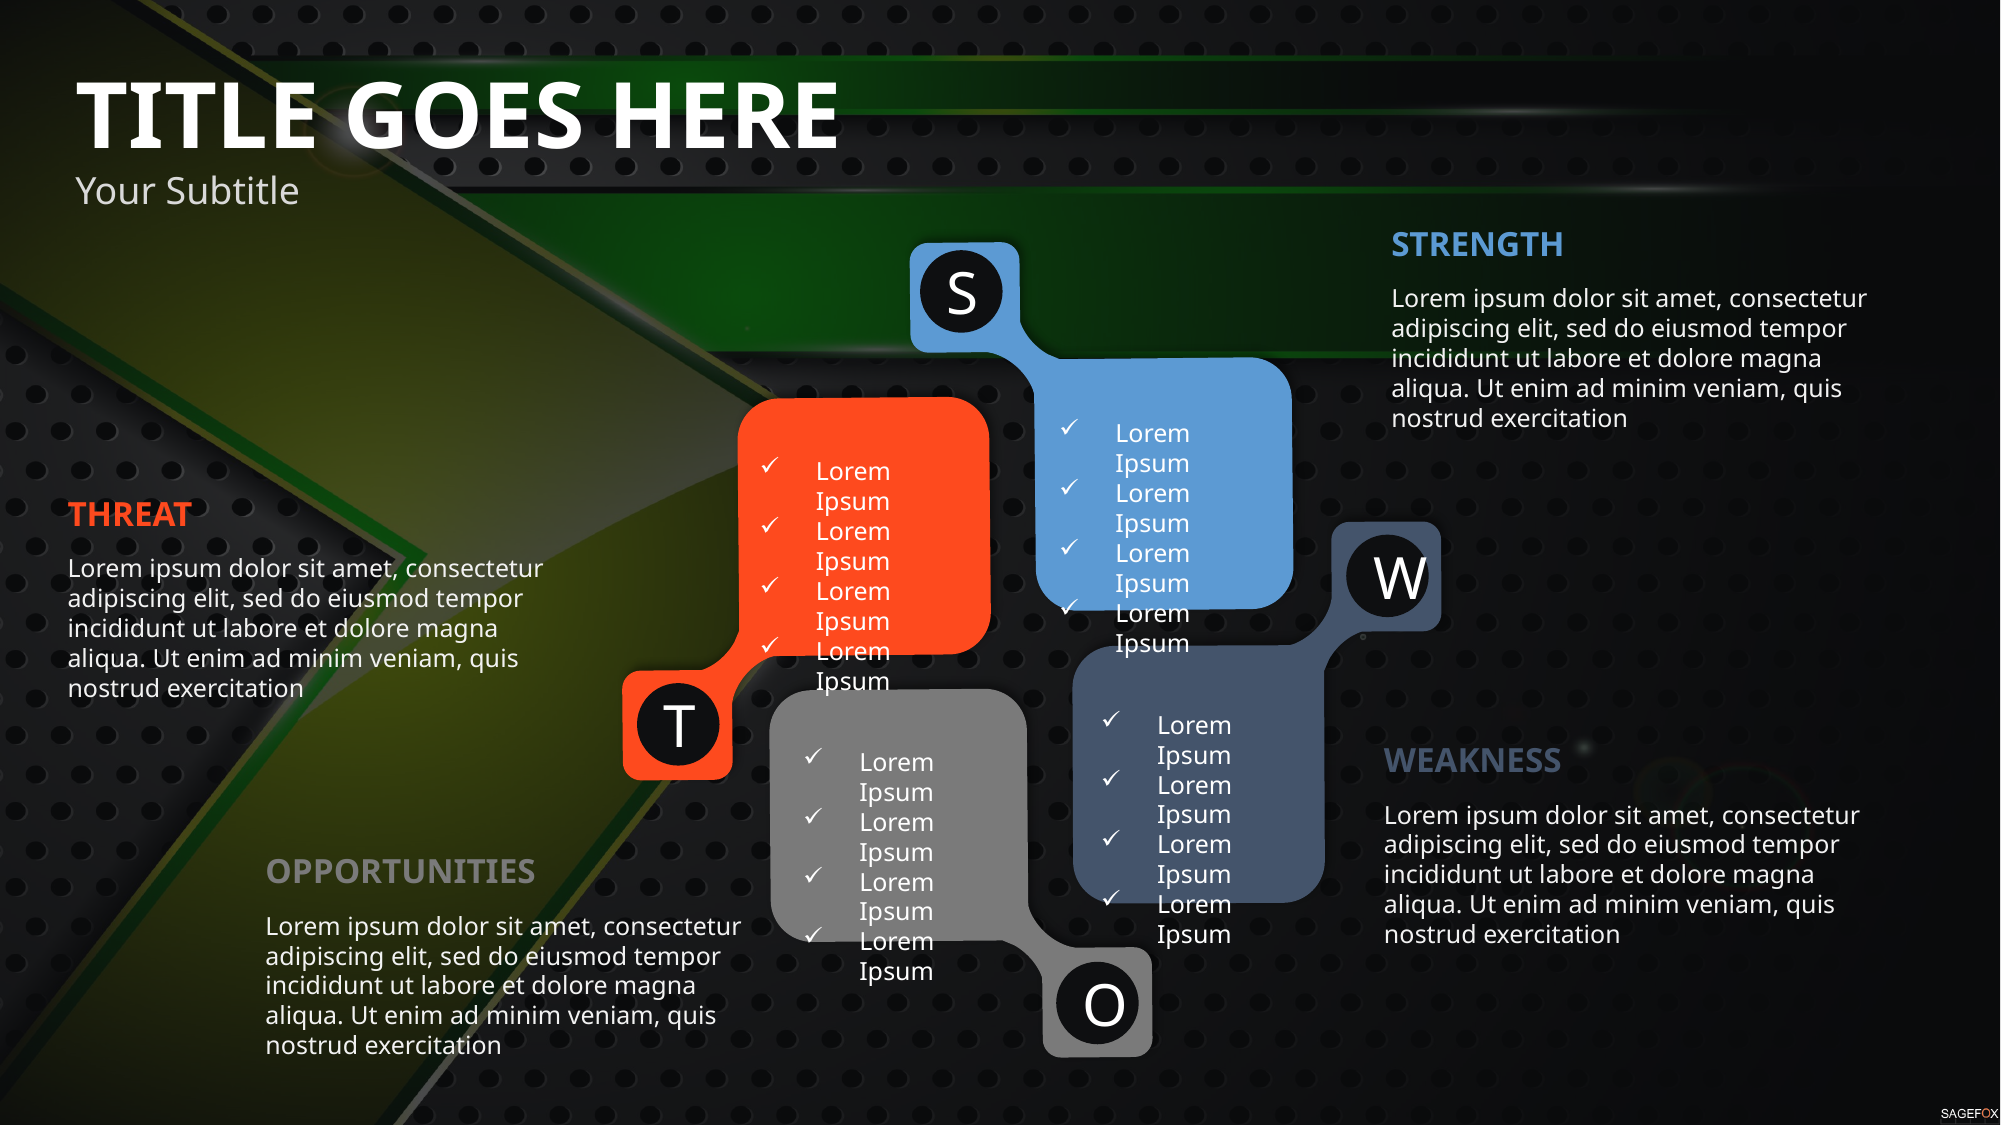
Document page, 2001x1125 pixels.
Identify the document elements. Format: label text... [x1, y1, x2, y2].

text_box Lorem Ipsum Lorem Ipsum Lorem Ipsum Lorem Ipsum [788, 738, 1028, 994]
text_box OPPORTUNITIES Lorem ipsum dolor sit amet, consectetur adipiscing elit, sed do eiusmod tempor incididunt ut labore et dolore magna aliqua. Ut enim ad minim veniam, quis nostrud exercitation [265, 850, 761, 1060]
text_box S [919, 249, 1004, 334]
picture [1940, 0, 2001, 1125]
text_box TITLE GOES HERE Your Subtitle [60, 49, 1036, 220]
text_box THREAT Lorem ipsum dolor sit amet, consectetur adipiscing elit, sed do eiusmod tempor incididunt ut labore et dolore magna aliqua. Ut enim ad minim veniam, quis nostrud exercitation [67, 493, 563, 703]
text_box T [635, 682, 721, 767]
text_box Lorem Ipsum Lorem Ipsum Lorem Ipsum Lorem Ipsum [744, 448, 985, 703]
text_box STRENGTH Lorem ipsum dolor sit amet, consectetur adipiscing elit, sed do eiusmod tempor incididunt ut labore et dolore magna aliqua. Ut enim ad minim veniam, quis nostrud exercitation [1391, 222, 1887, 433]
text_box WEAKNESS Lorem ipsum dolor sit amet, consectetur adipiscing elit, sed do eiusmod tempor incididunt ut labore et dolore magna aliqua. Ut enim ad minim veniam, quis nostrud exercitation [1383, 739, 1879, 949]
text_box [1028, 872, 1153, 1058]
text_box [622, 396, 991, 781]
text_box [1072, 521, 1442, 892]
text_box [769, 688, 1027, 934]
text_box O [1055, 960, 1140, 1046]
text_box [909, 242, 1294, 594]
text_box Lorem Ipsum Lorem Ipsum Lorem Ipsum Lorem Ipsum [1086, 701, 1326, 957]
text_box W [1345, 533, 1430, 619]
text_box Lorem Ipsum Lorem Ipsum Lorem Ipsum Lorem Ipsum [1044, 410, 1285, 665]
